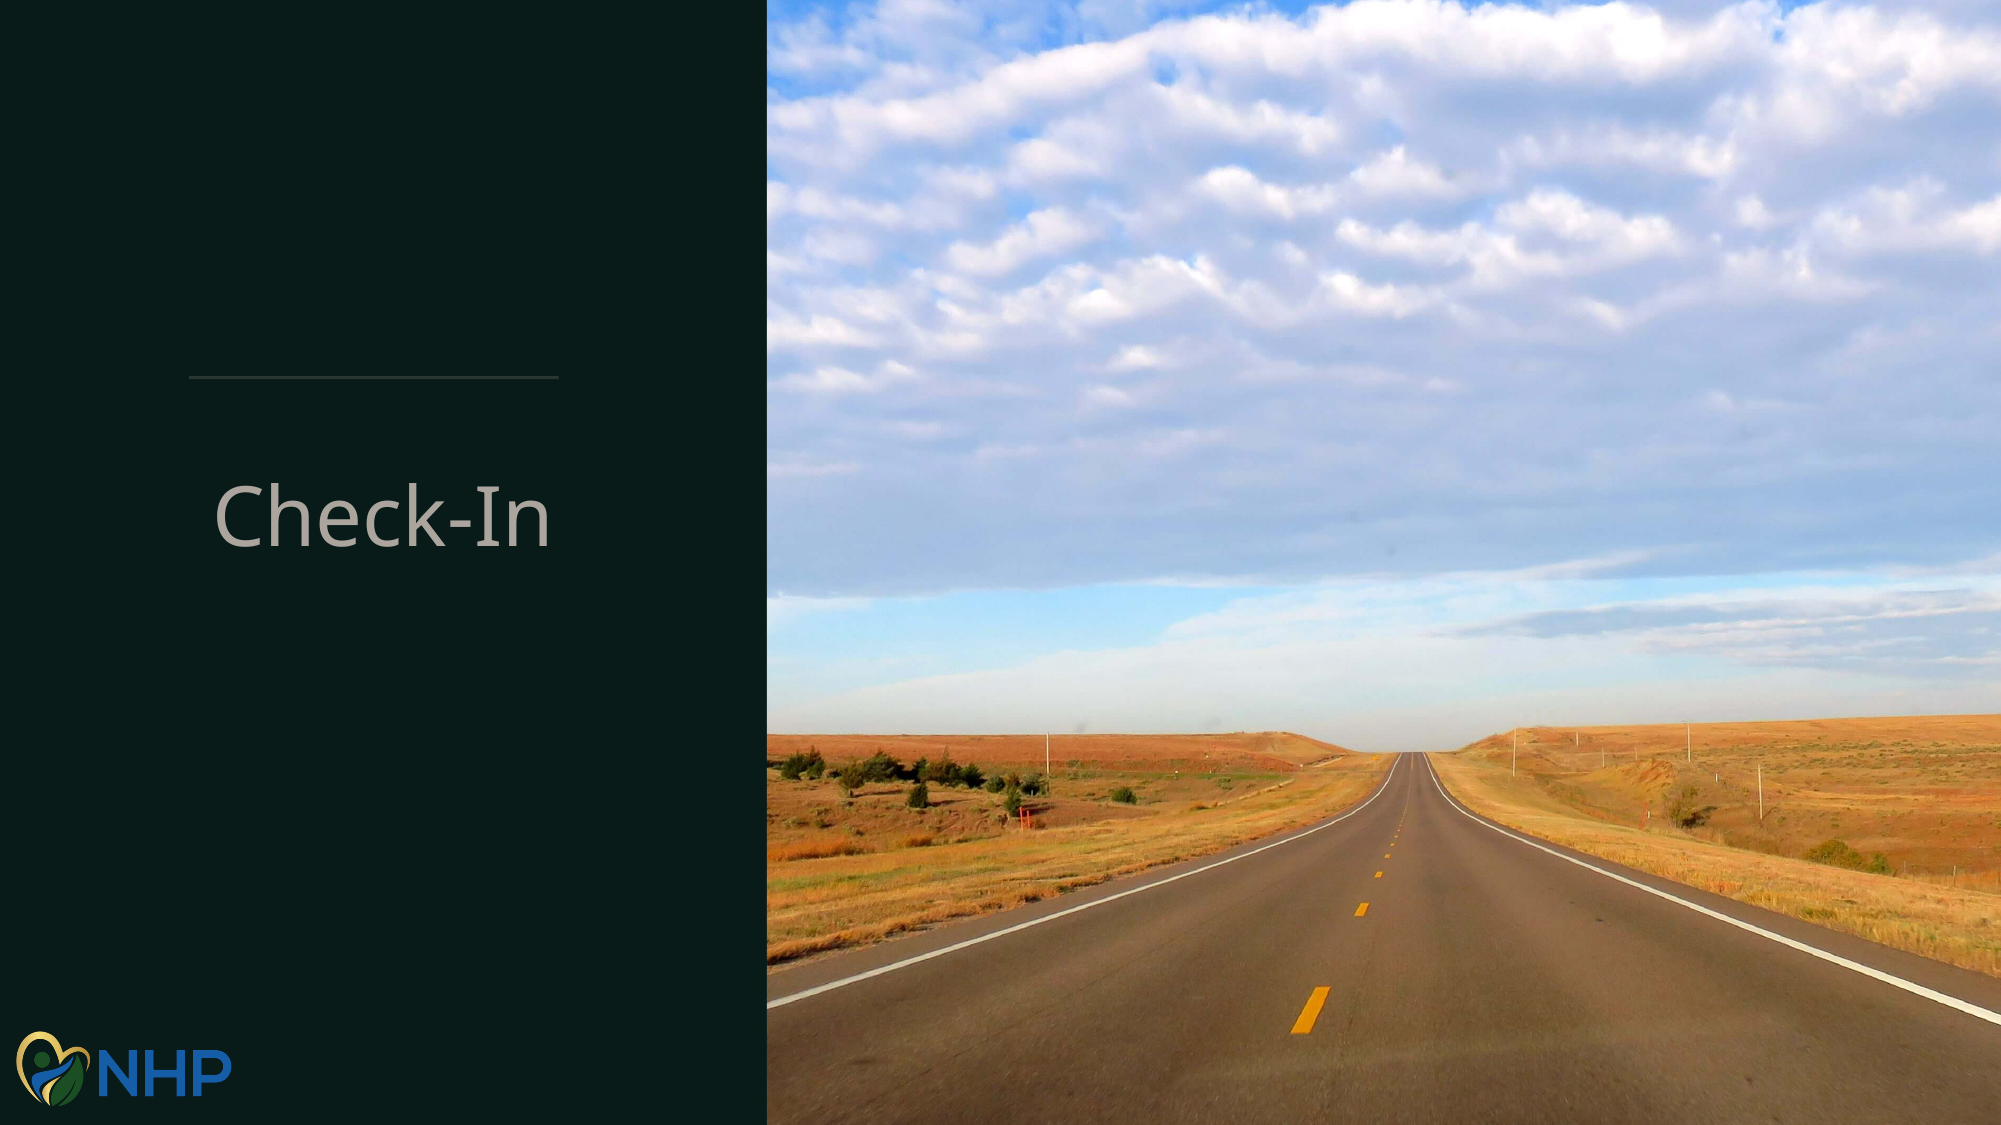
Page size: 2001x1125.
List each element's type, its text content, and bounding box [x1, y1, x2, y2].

picture [766, 0, 2001, 1125]
title Check-In [81, 398, 685, 629]
picture [0, 1019, 247, 1118]
